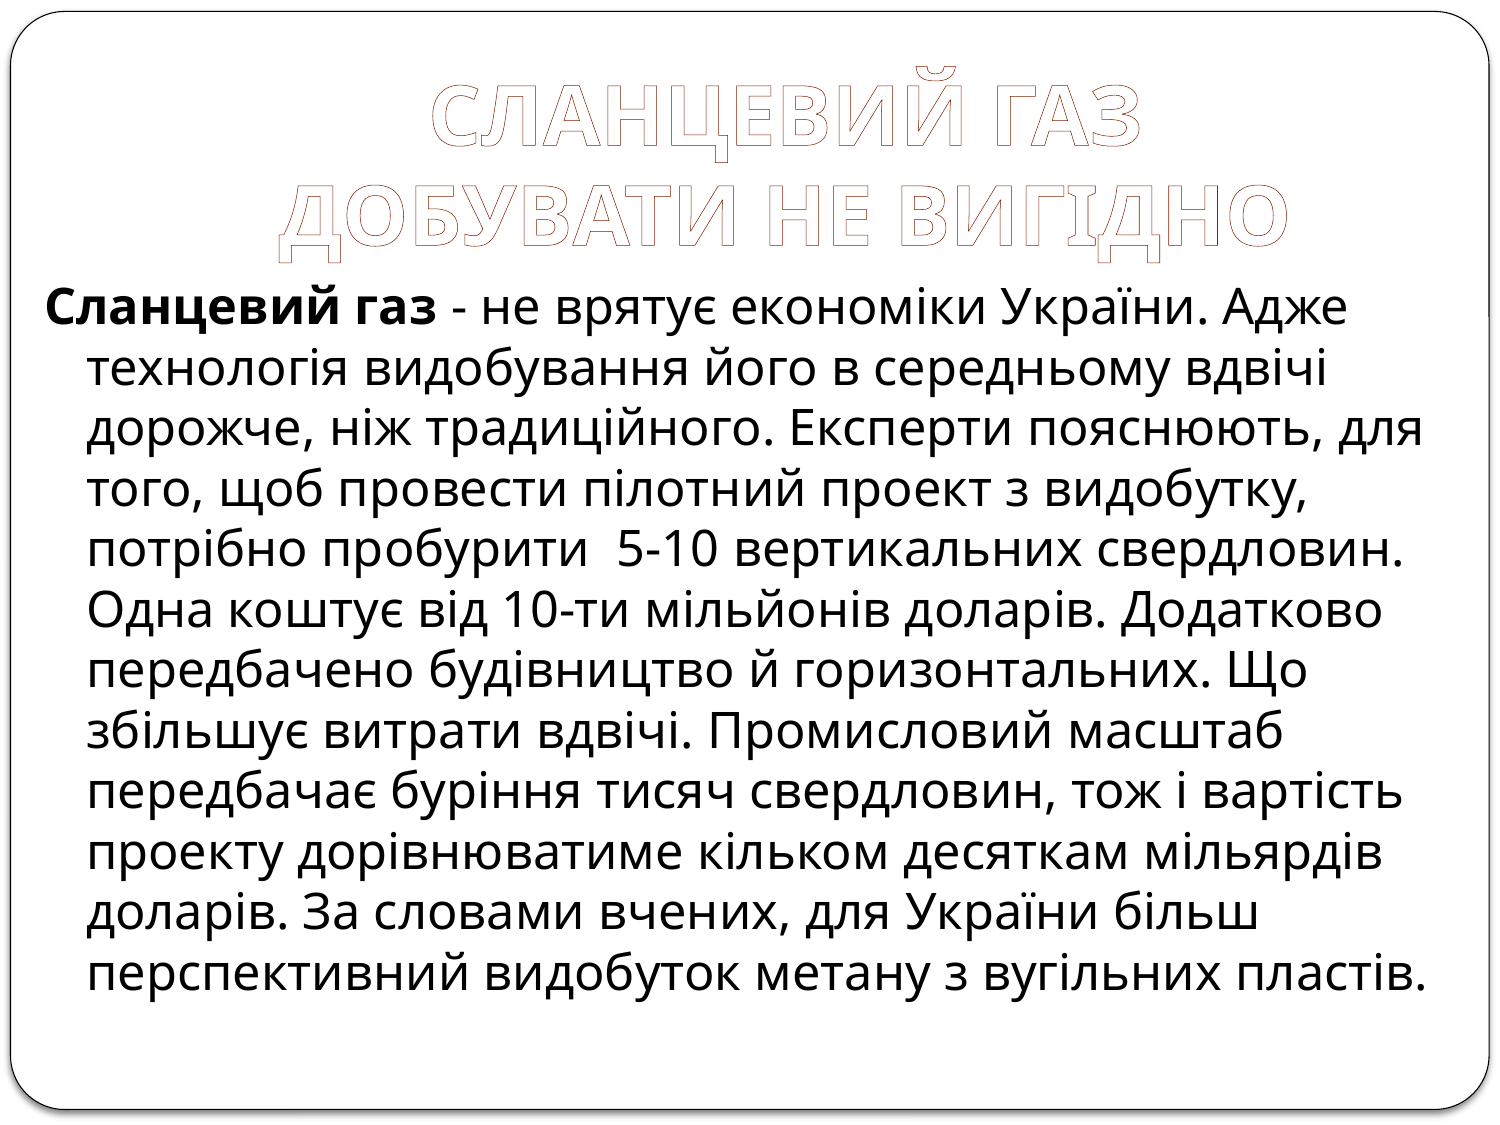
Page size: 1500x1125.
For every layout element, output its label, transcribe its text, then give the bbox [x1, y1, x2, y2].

text_box СЛАНЦЕВИЙ ГАЗ ДОБУВАТИ НЕ ВИГІДНО [182, 54, 1388, 270]
list Сланцевий газ - не врятує економіки України. Адже технологія видобування його в середньому вдвічі дорожче, ніж традиційного. Експерти пояснюють, для того, щоб провести пілотний проект з видобутку, потрібно пробурити 5-10 вертикальних свердловин. Одна коштує від 10-ти мільйонів доларів. Додатково передбачено будівництво й горизонтальних. Що збільшує витрати вдвічі. Промисловий масштаб передбачає буріння тисяч свердловин, тож і вартість проекту дорівнюватиме кільком десяткам мільярдів доларів. За словами вчених, для України більш перспективний видобуток метану з вугільних пластів. [29, 267, 1459, 1083]
